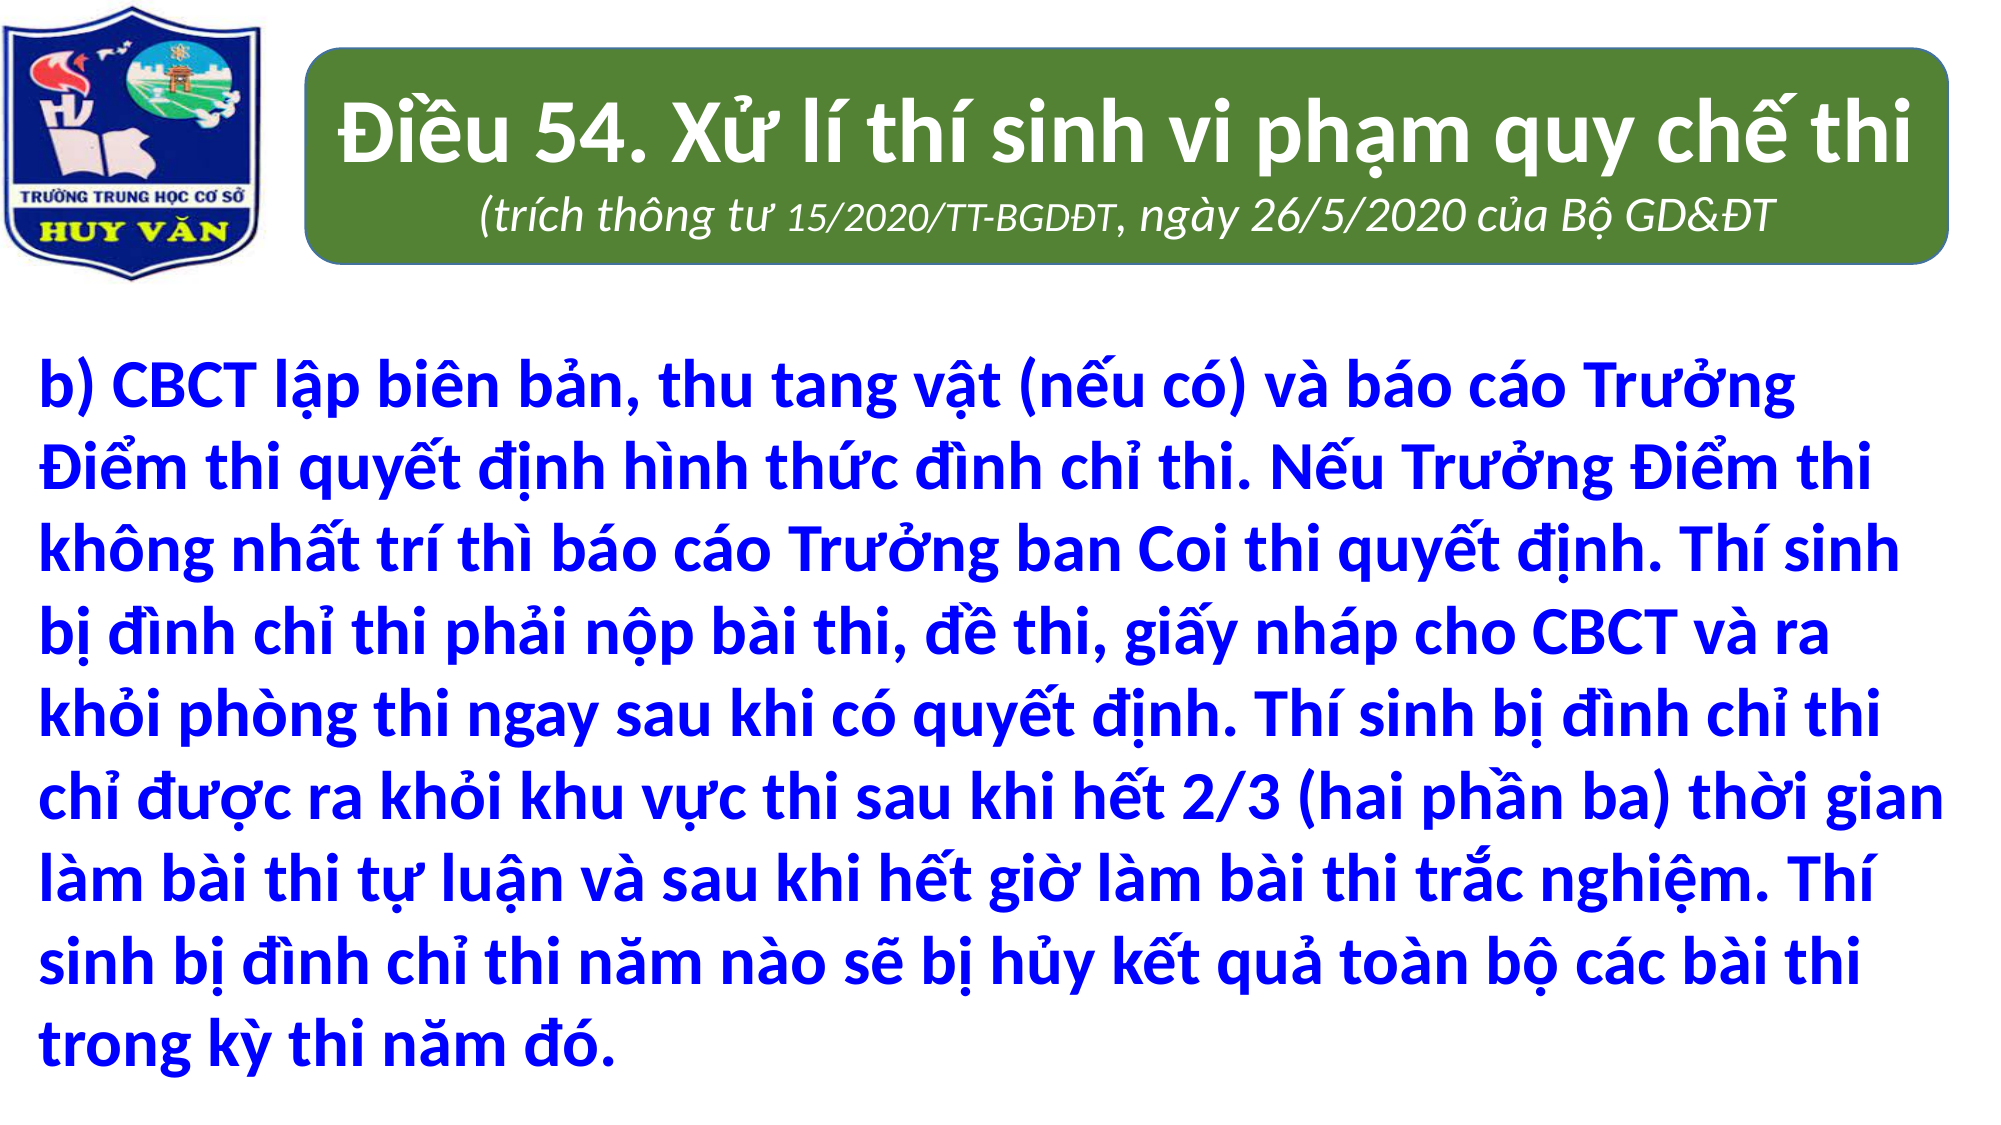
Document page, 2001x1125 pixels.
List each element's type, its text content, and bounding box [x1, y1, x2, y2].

picture [0, 0, 269, 288]
text_box Điều 54. Xử lí thí sinh vi phạm quy chế thi (trích thông tư 15/2020/TT-BGDĐT, ngày 26/5/2020 của Bộ GD&ĐT [304, 47, 1949, 265]
text_box b) CBCT lập biên bản, thu tang vật (nếu có) và báo cáo Trưởng Điểm thi quyết định hình thức đình chỉ thi. Nếu Trưởng Điểm thi không nhất trí thì báo cáo Trưởng ban Coi thi quyết định. Thí sinh bị đình chỉ thi phải nộp bài thi, đề thi, giấy nháp cho CBCT và ra khỏi phòng thi ngay sau khi có quyết định. Thí sinh bị đình chỉ thi chỉ được ra khỏi khu vực thi sau khi hết 2/3 (hai phần ba) thời gian làm bài thi tự luận và sau khi hết giờ làm bài thi trắc nghiệm. Thí sinh bị đình chỉ thi năm nào sẽ bị hủy kết quả toàn bộ các bài thi trong kỳ thi năm đó. [23, 330, 1979, 1088]
